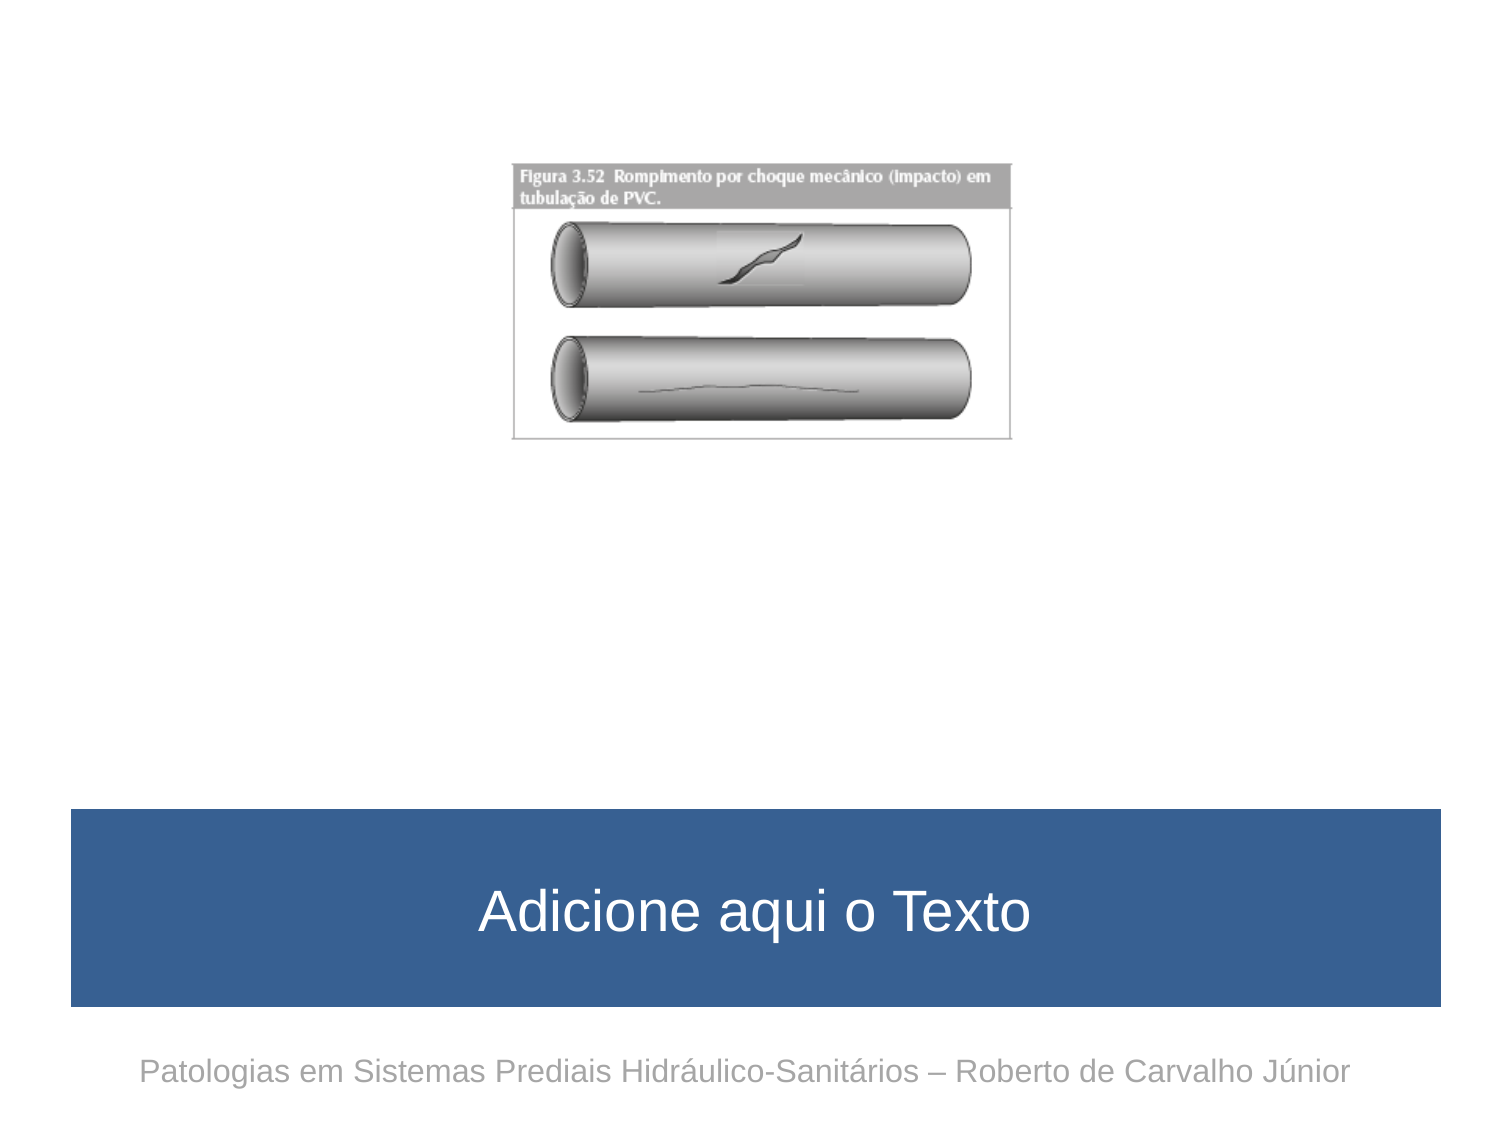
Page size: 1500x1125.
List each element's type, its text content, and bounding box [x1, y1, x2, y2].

picture [489, 148, 1022, 454]
text_box Adicione aqui o Texto [70, 808, 1442, 1008]
footer Patologias em Sistemas Prediais Hidráulico-Sanitários – Roberto de Carvalho Júnior [0, 1042, 1500, 1103]
